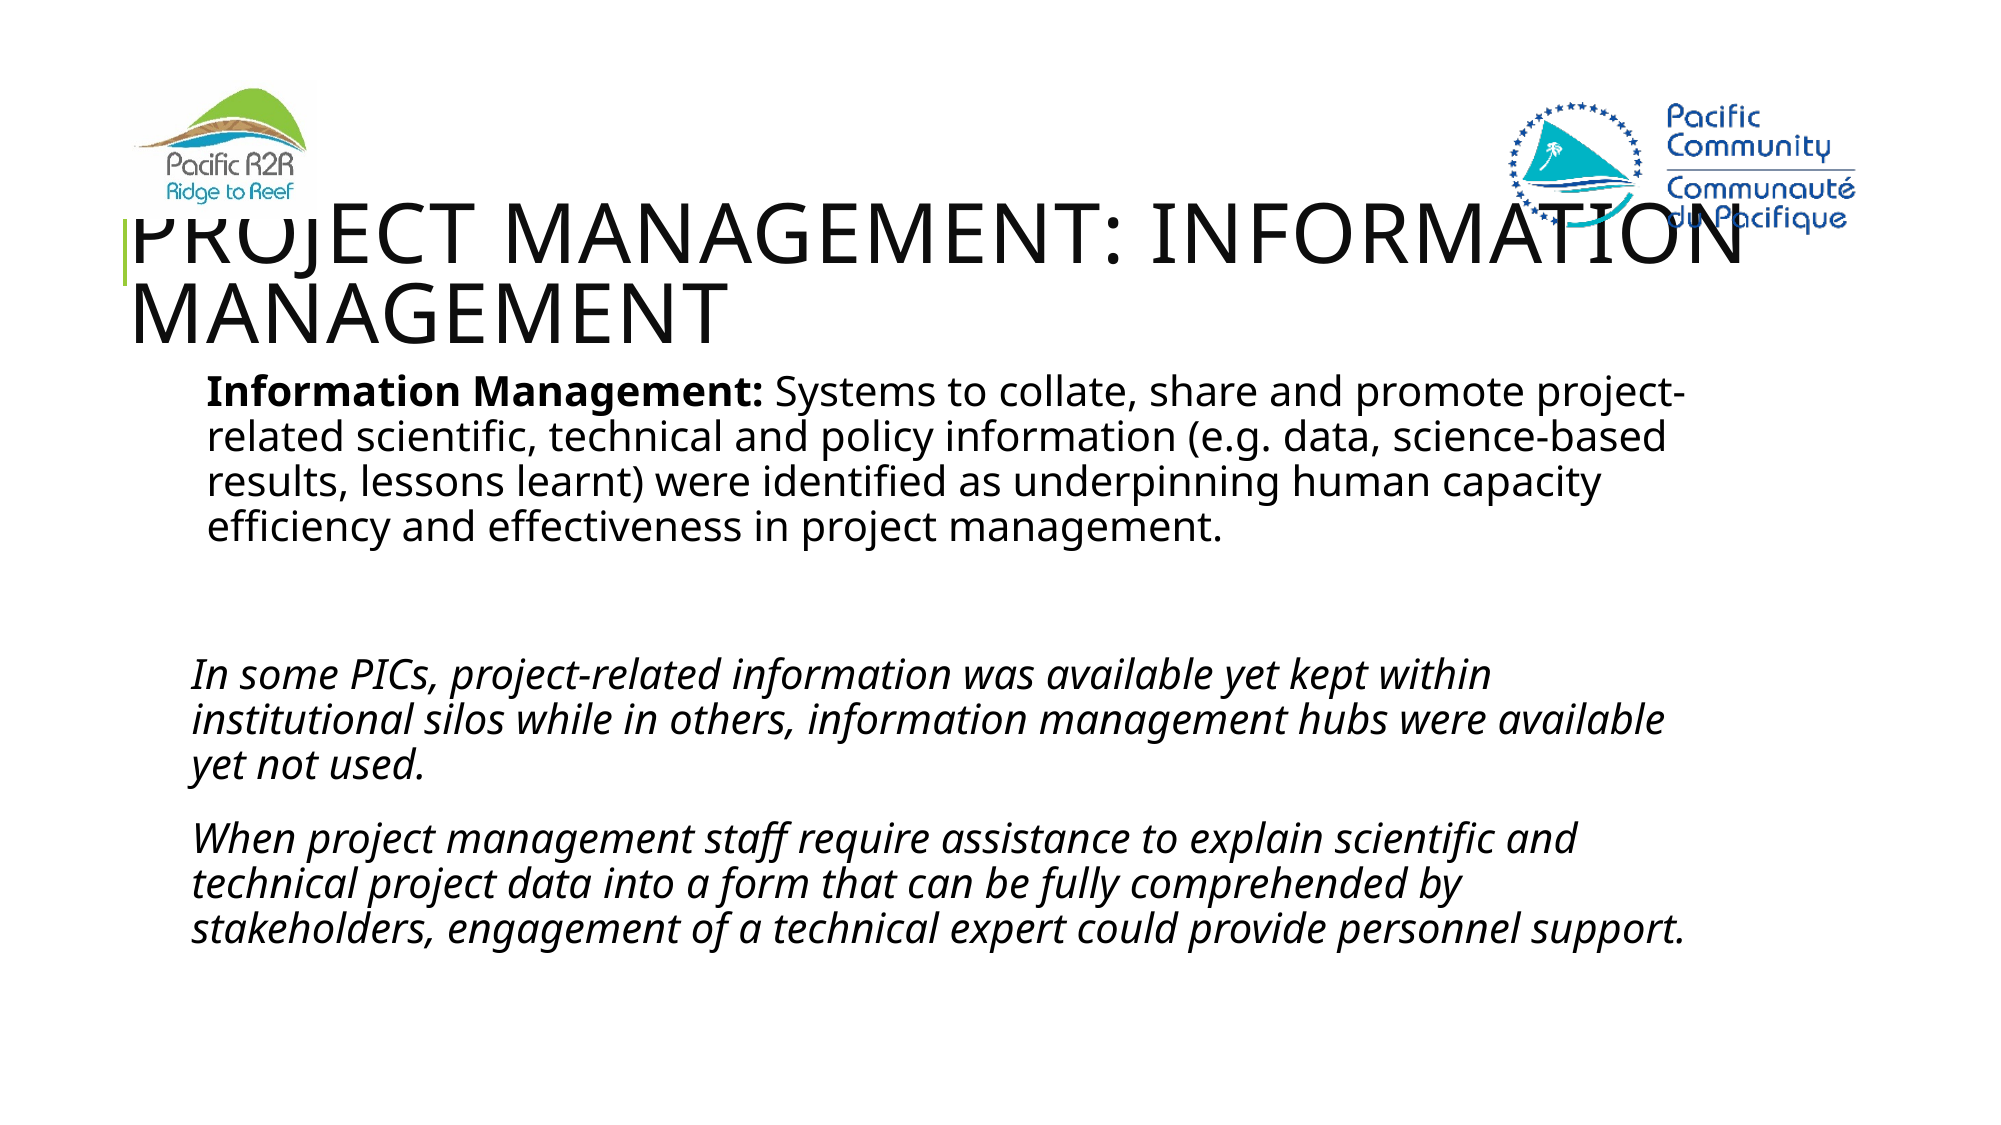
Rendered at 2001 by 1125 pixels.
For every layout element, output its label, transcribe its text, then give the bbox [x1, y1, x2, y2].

title Project Management: Information Management [113, 231, 1850, 329]
list Information Management: Systems to collate, share and promote project-related scientific, technical and policy information (e.g. data, science-based results, lessons learnt) were identified as underpinning human capacity efficiency and effectiveness in project management. In some PICs, project-related information was available yet kept within institutional silos while in others, information management hubs were available yet not used. When project management staff require assistance to explain scientific and technical project data into a form that can be fully comprehended by stakeholders, engagement of a technical expert could provide personnel support. [184, 362, 1714, 1005]
picture [119, 80, 317, 220]
picture [1485, 79, 1881, 260]
